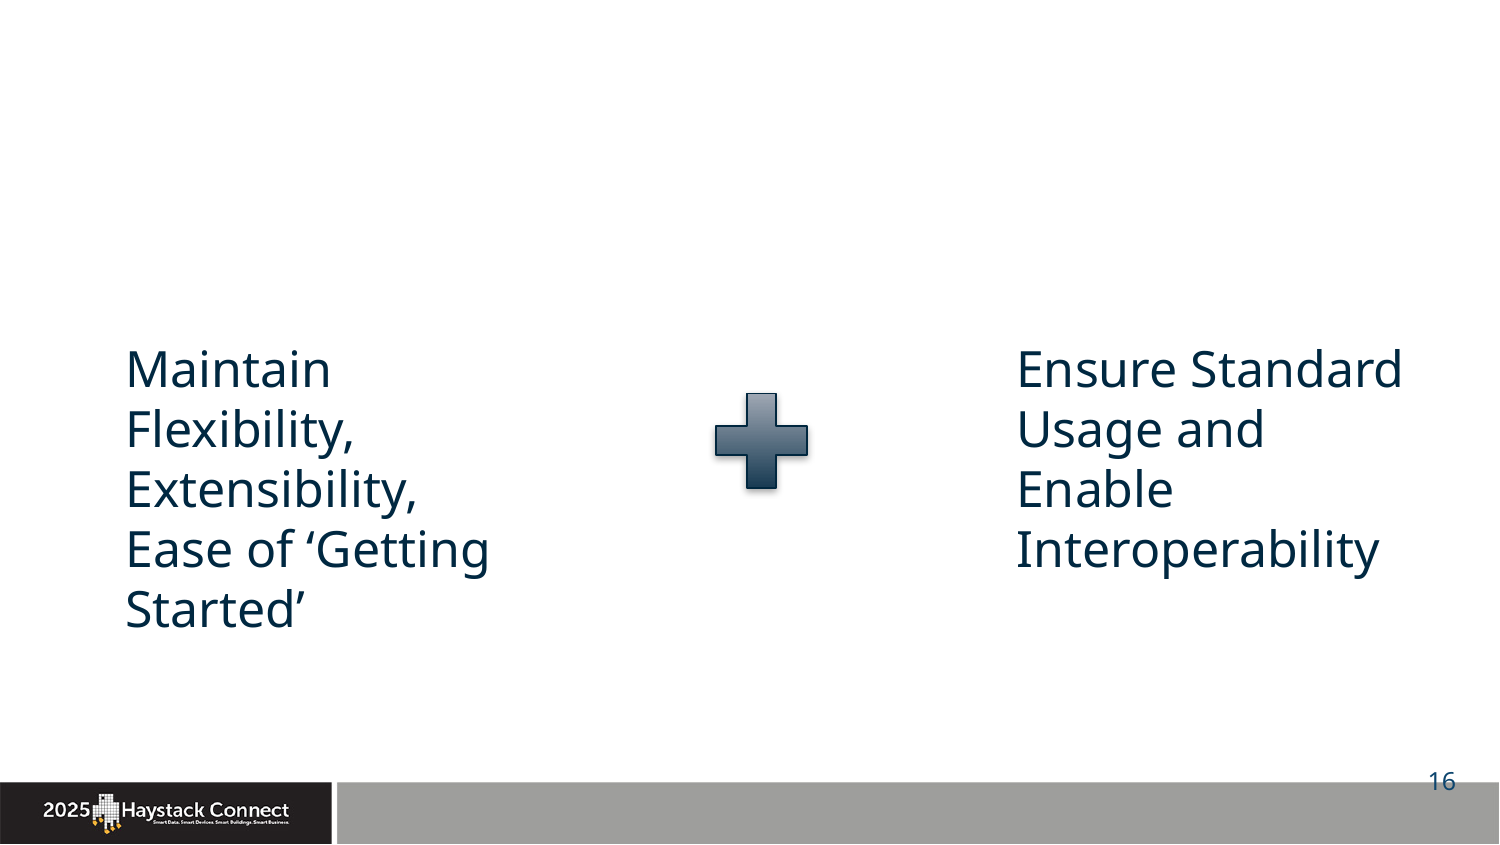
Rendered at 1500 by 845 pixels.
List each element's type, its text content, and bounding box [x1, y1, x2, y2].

text_box [715, 393, 808, 489]
picture [0, 0, 1499, 844]
text_box Ensure Standard Usage and Enable Interoperability [1001, 330, 1433, 585]
slide_number 16 [1121, 760, 1472, 805]
list Maintain Flexibility, Extensibility, Ease of ‘Getting Started’ [110, 330, 547, 658]
